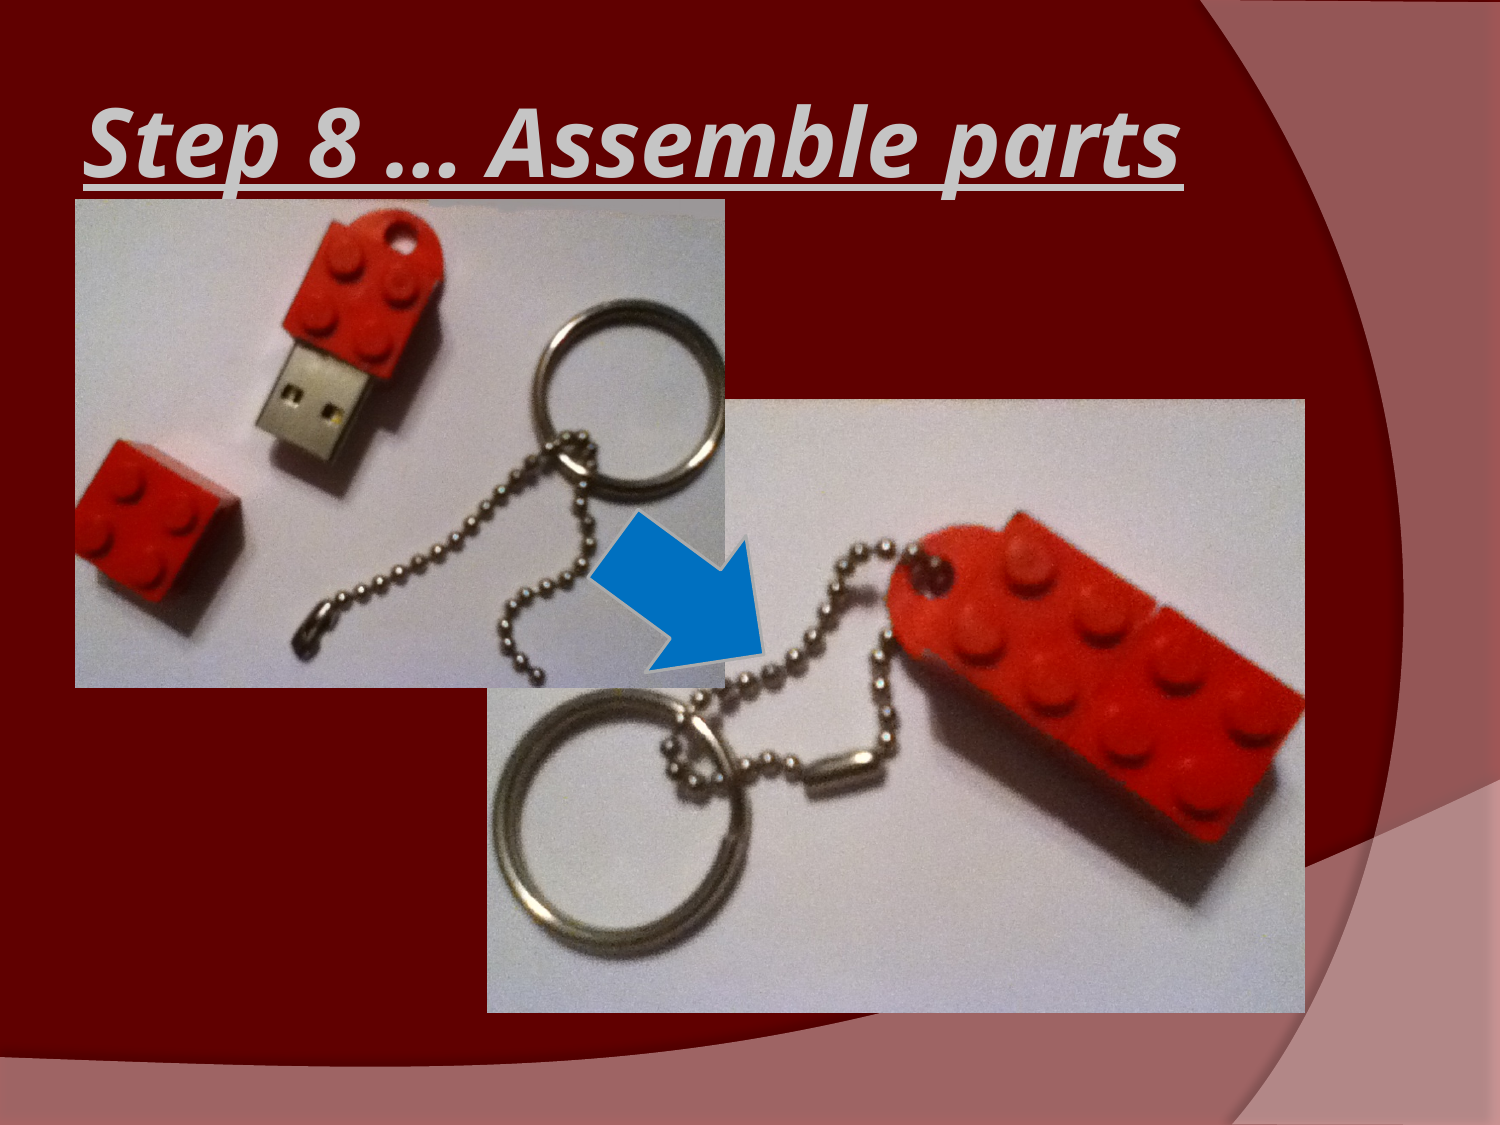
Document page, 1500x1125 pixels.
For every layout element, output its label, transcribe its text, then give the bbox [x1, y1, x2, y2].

picture [74, 199, 726, 688]
title Step 8 … Assemble parts [75, 45, 1301, 233]
picture [487, 399, 1305, 1013]
